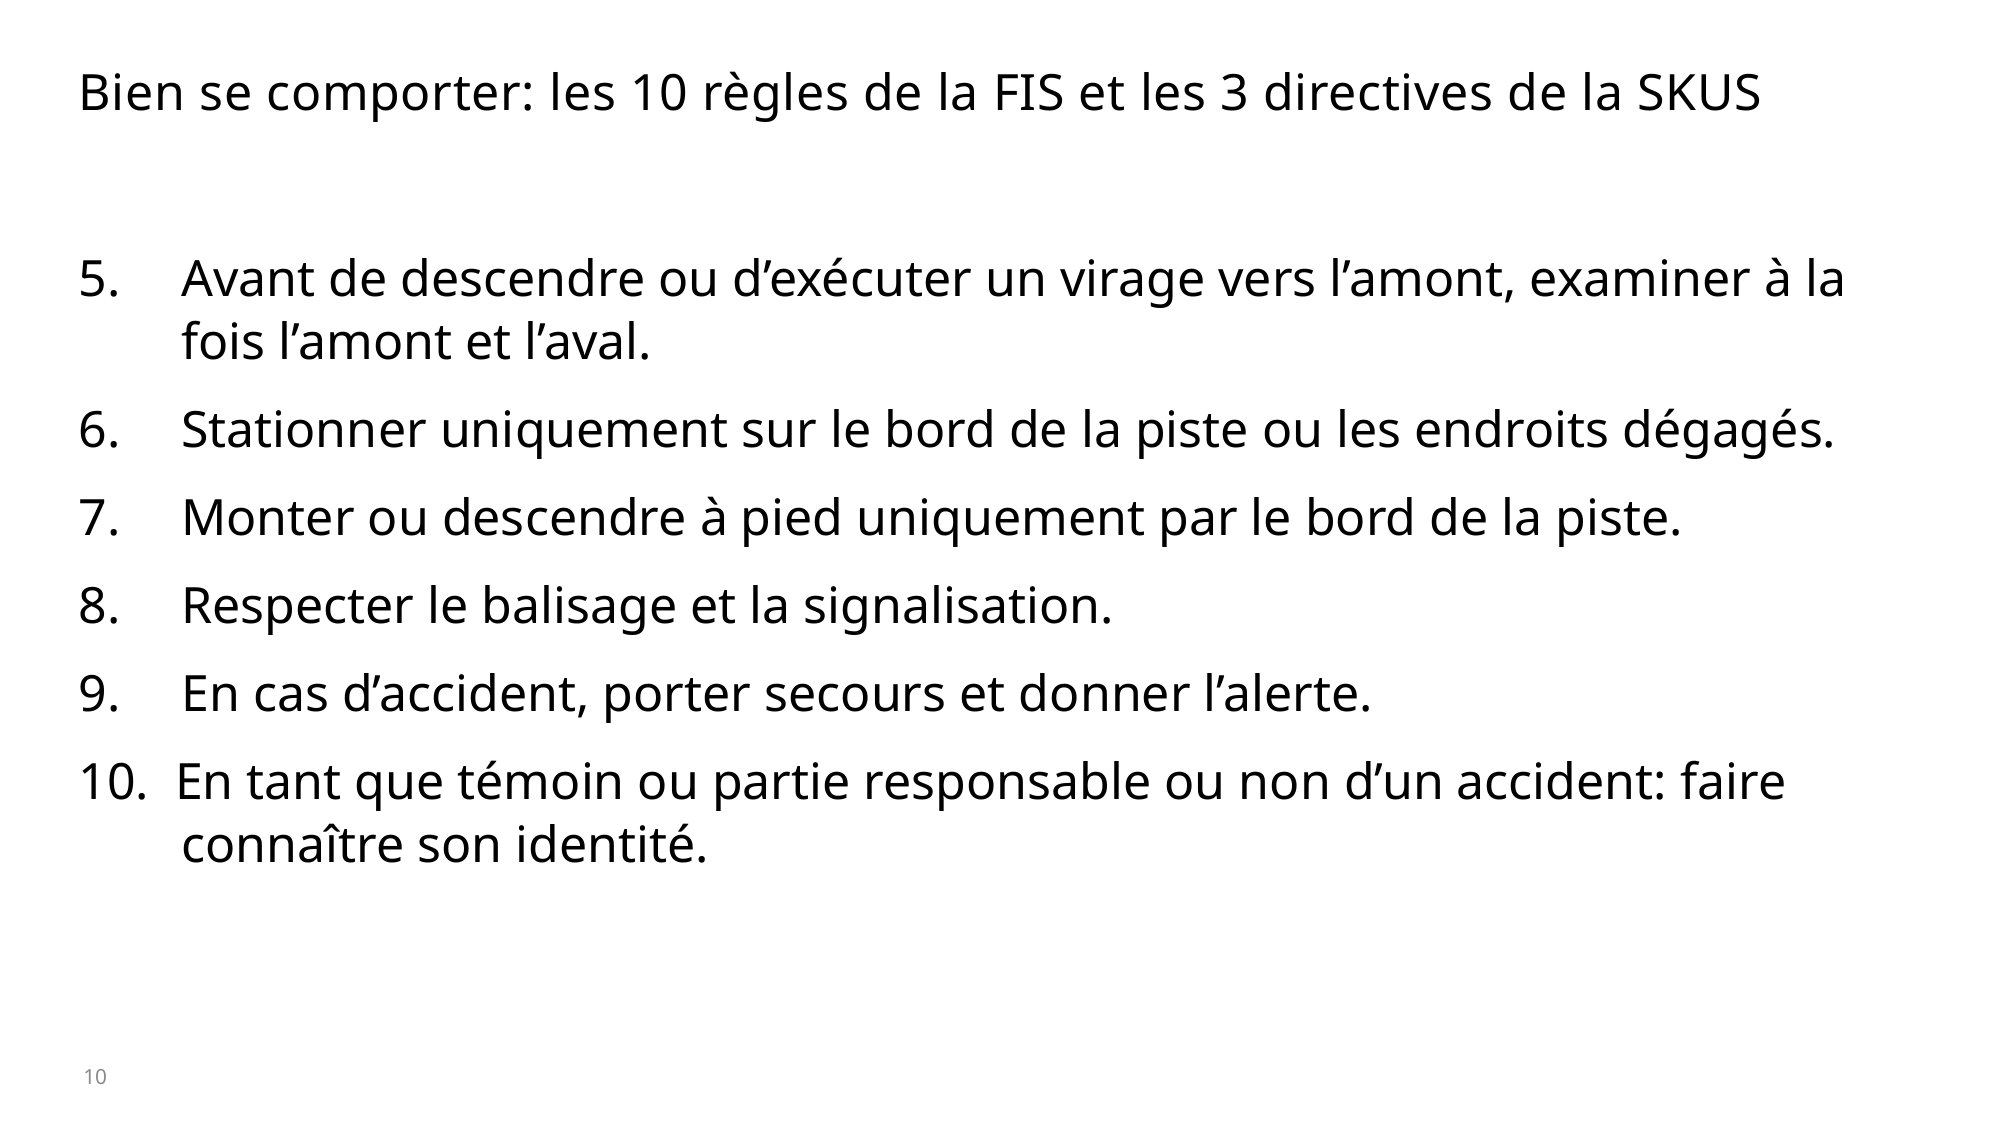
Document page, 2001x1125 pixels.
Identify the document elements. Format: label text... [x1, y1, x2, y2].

list 5. Avant de descendre ou d’exécuter un virage vers l’amont, examiner à la fois l’amont et l’aval. 6. Stationner uniquement sur le bord de la piste ou les endroits dégagés. 7. Monter ou descendre à pied uniquement par le bord de la piste. 8. Respecter le balisage et la signalisation. 9. En cas d’accident, porter secours et donner l’alerte. 10. En tant que témoin ou partie responsable ou non d’un accident: faire connaître son identité. [78, 243, 1922, 1014]
slide_number 10 [83, 1063, 218, 1090]
title Bien se comporter: les 10 règles de la FIS et les 3 directives de la SKUS [78, 59, 1922, 112]
